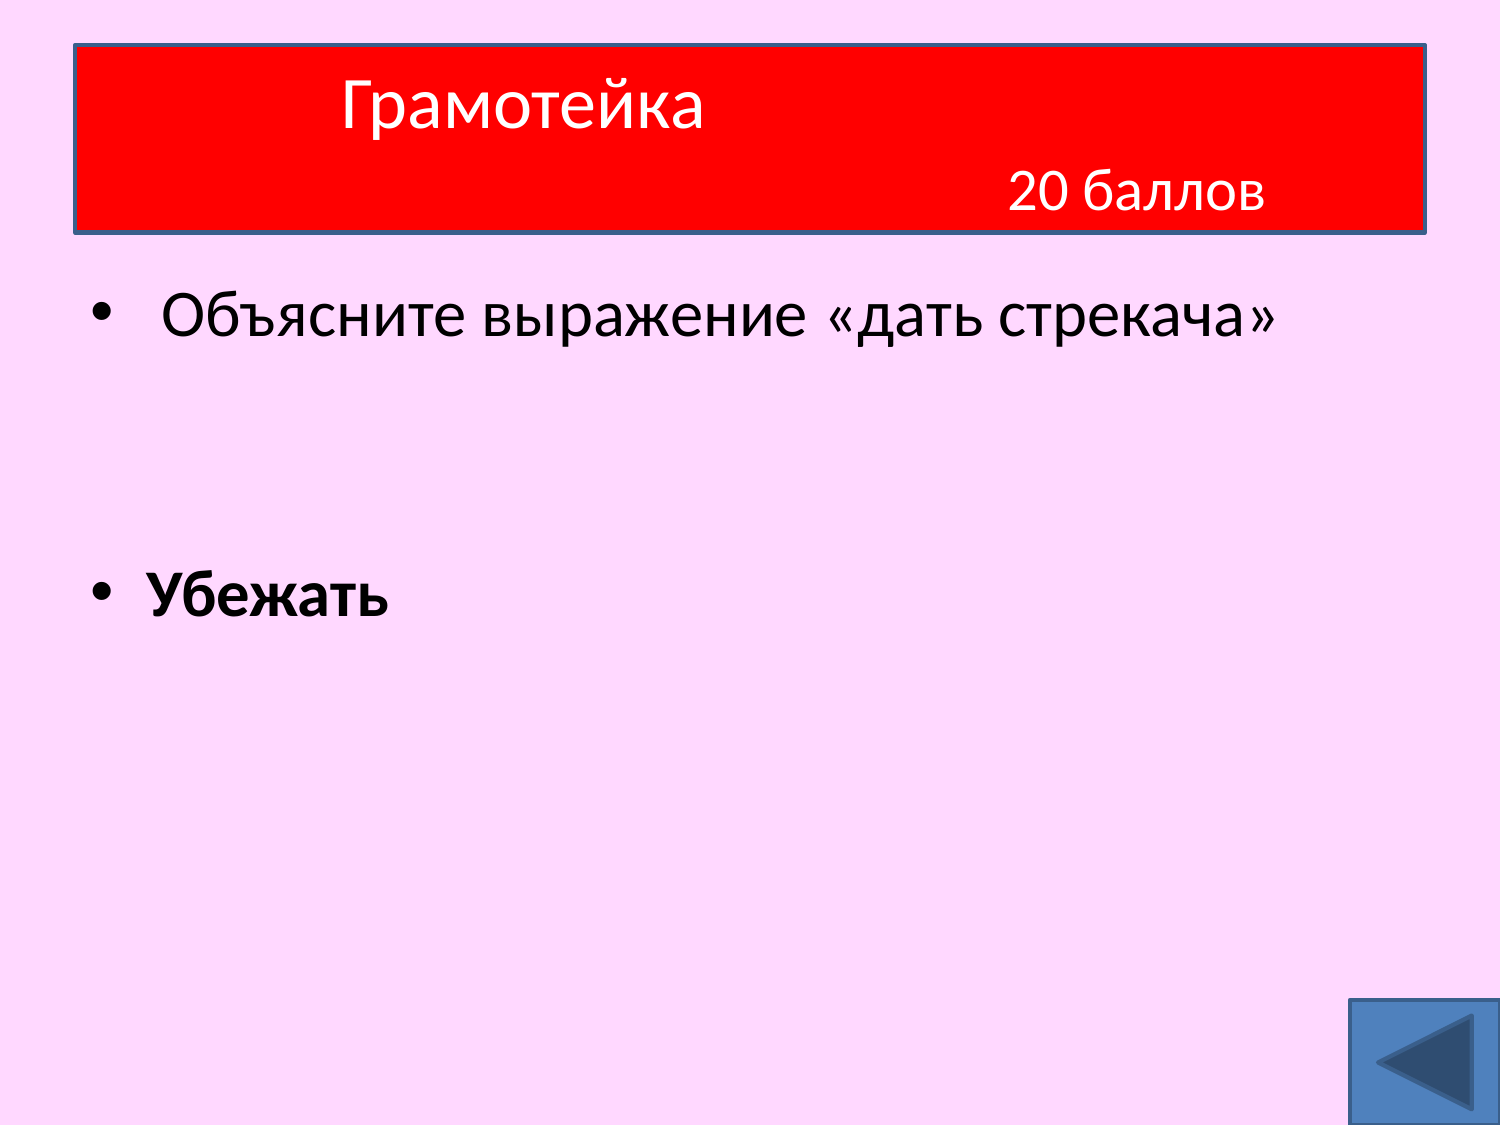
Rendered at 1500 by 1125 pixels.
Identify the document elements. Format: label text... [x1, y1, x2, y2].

text_box [1348, 998, 1500, 1125]
title Грамотейка 20 баллов [73, 43, 1427, 235]
list Объясните выражение «дать стрекача» Убежать [75, 262, 1425, 1005]
